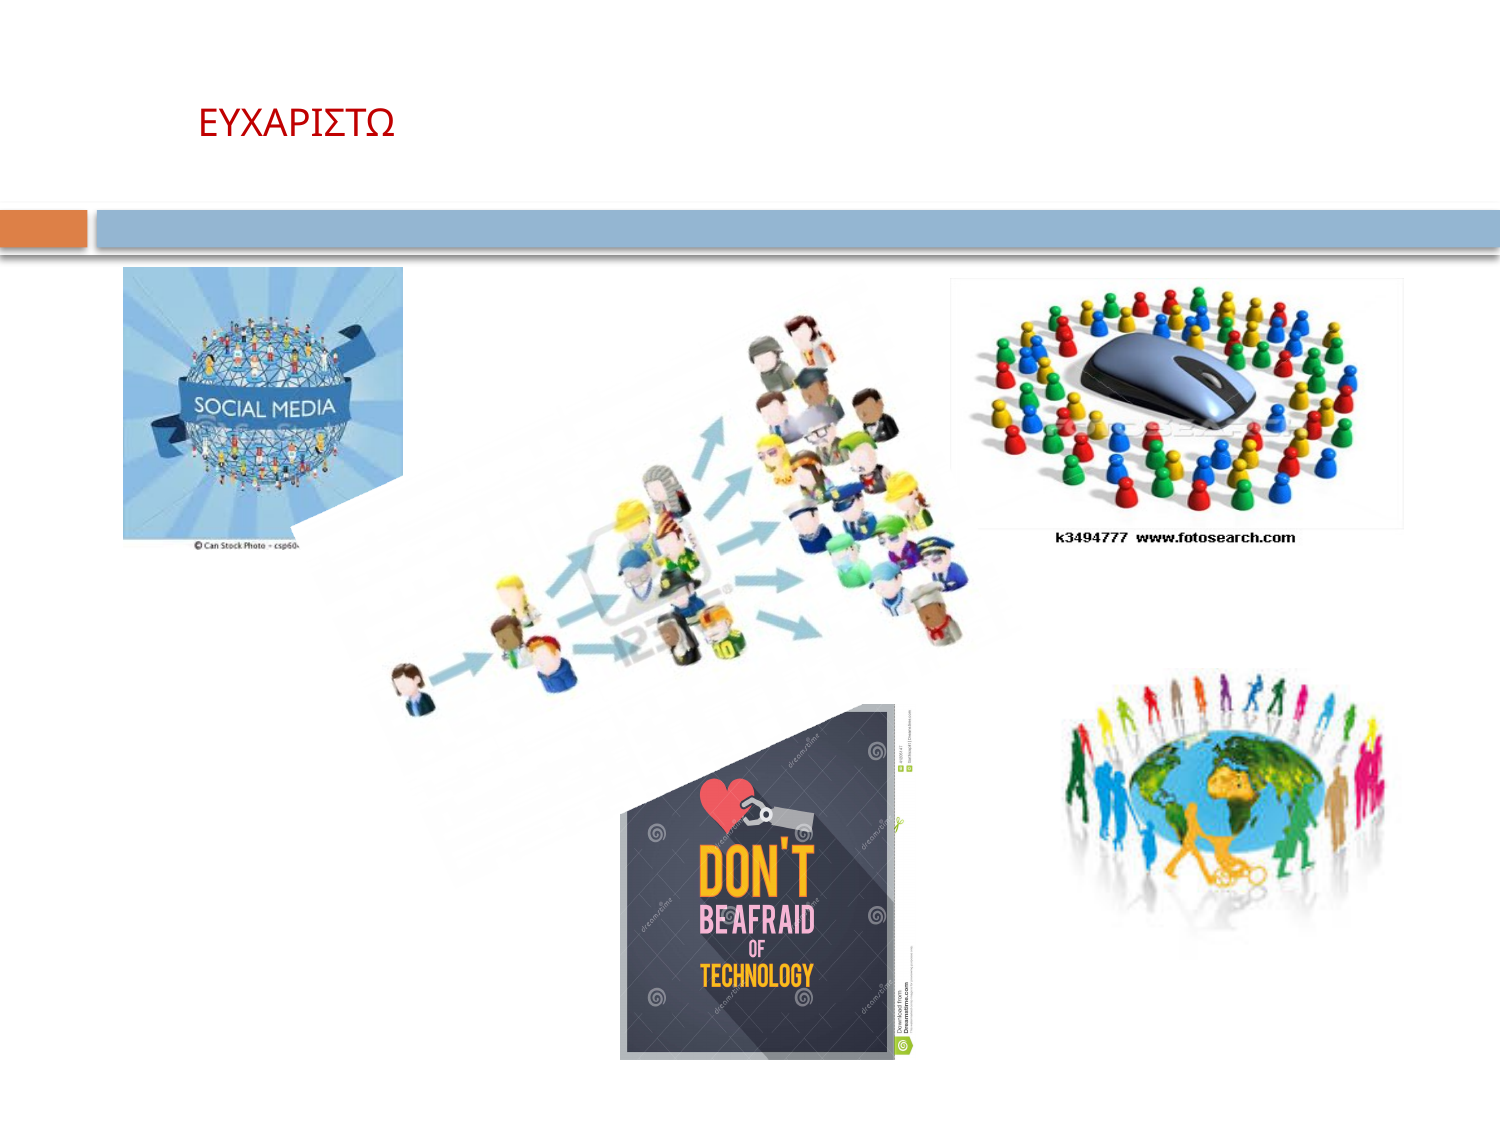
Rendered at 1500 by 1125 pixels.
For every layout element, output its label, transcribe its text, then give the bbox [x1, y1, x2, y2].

picture [301, 269, 1404, 1060]
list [123, 266, 403, 550]
title ΕΥΧΑΡΙΣΤΩ [100, 37, 1438, 200]
picture [1045, 668, 1406, 960]
